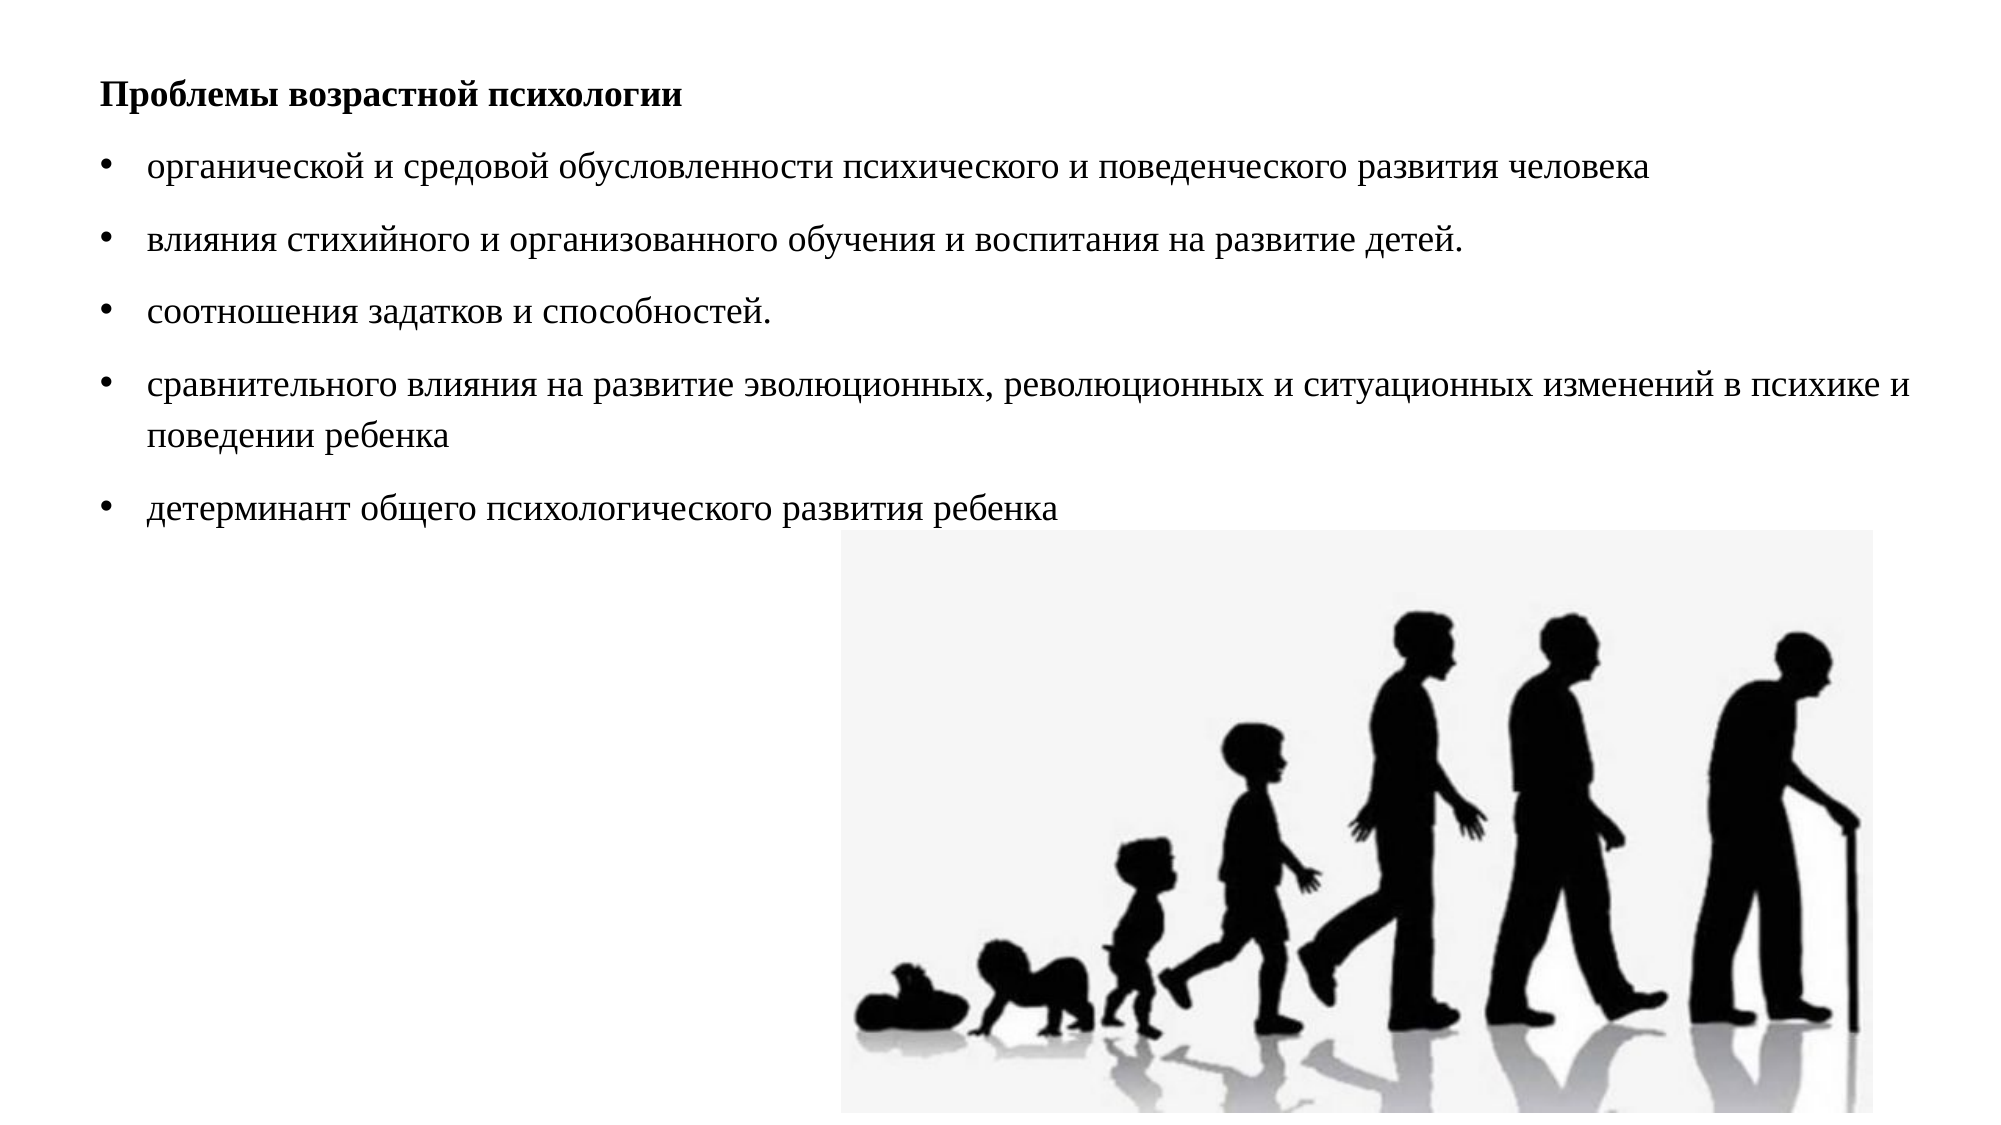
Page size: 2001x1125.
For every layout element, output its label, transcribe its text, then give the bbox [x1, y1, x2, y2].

picture [841, 530, 1873, 1113]
text_box Проблемы возрастной психологии органической и средовой обусловленности психического и поведенческого развития человека влияния стихийного и организованного обучения и воспитания на развитие детей. соотношения задатков и способностей. сравнительного влияния на развитие эволюционных, революционных и ситуационных изменений в психике и поведении ребенка детерминант общего психологического развития ребенка [85, 54, 1934, 536]
